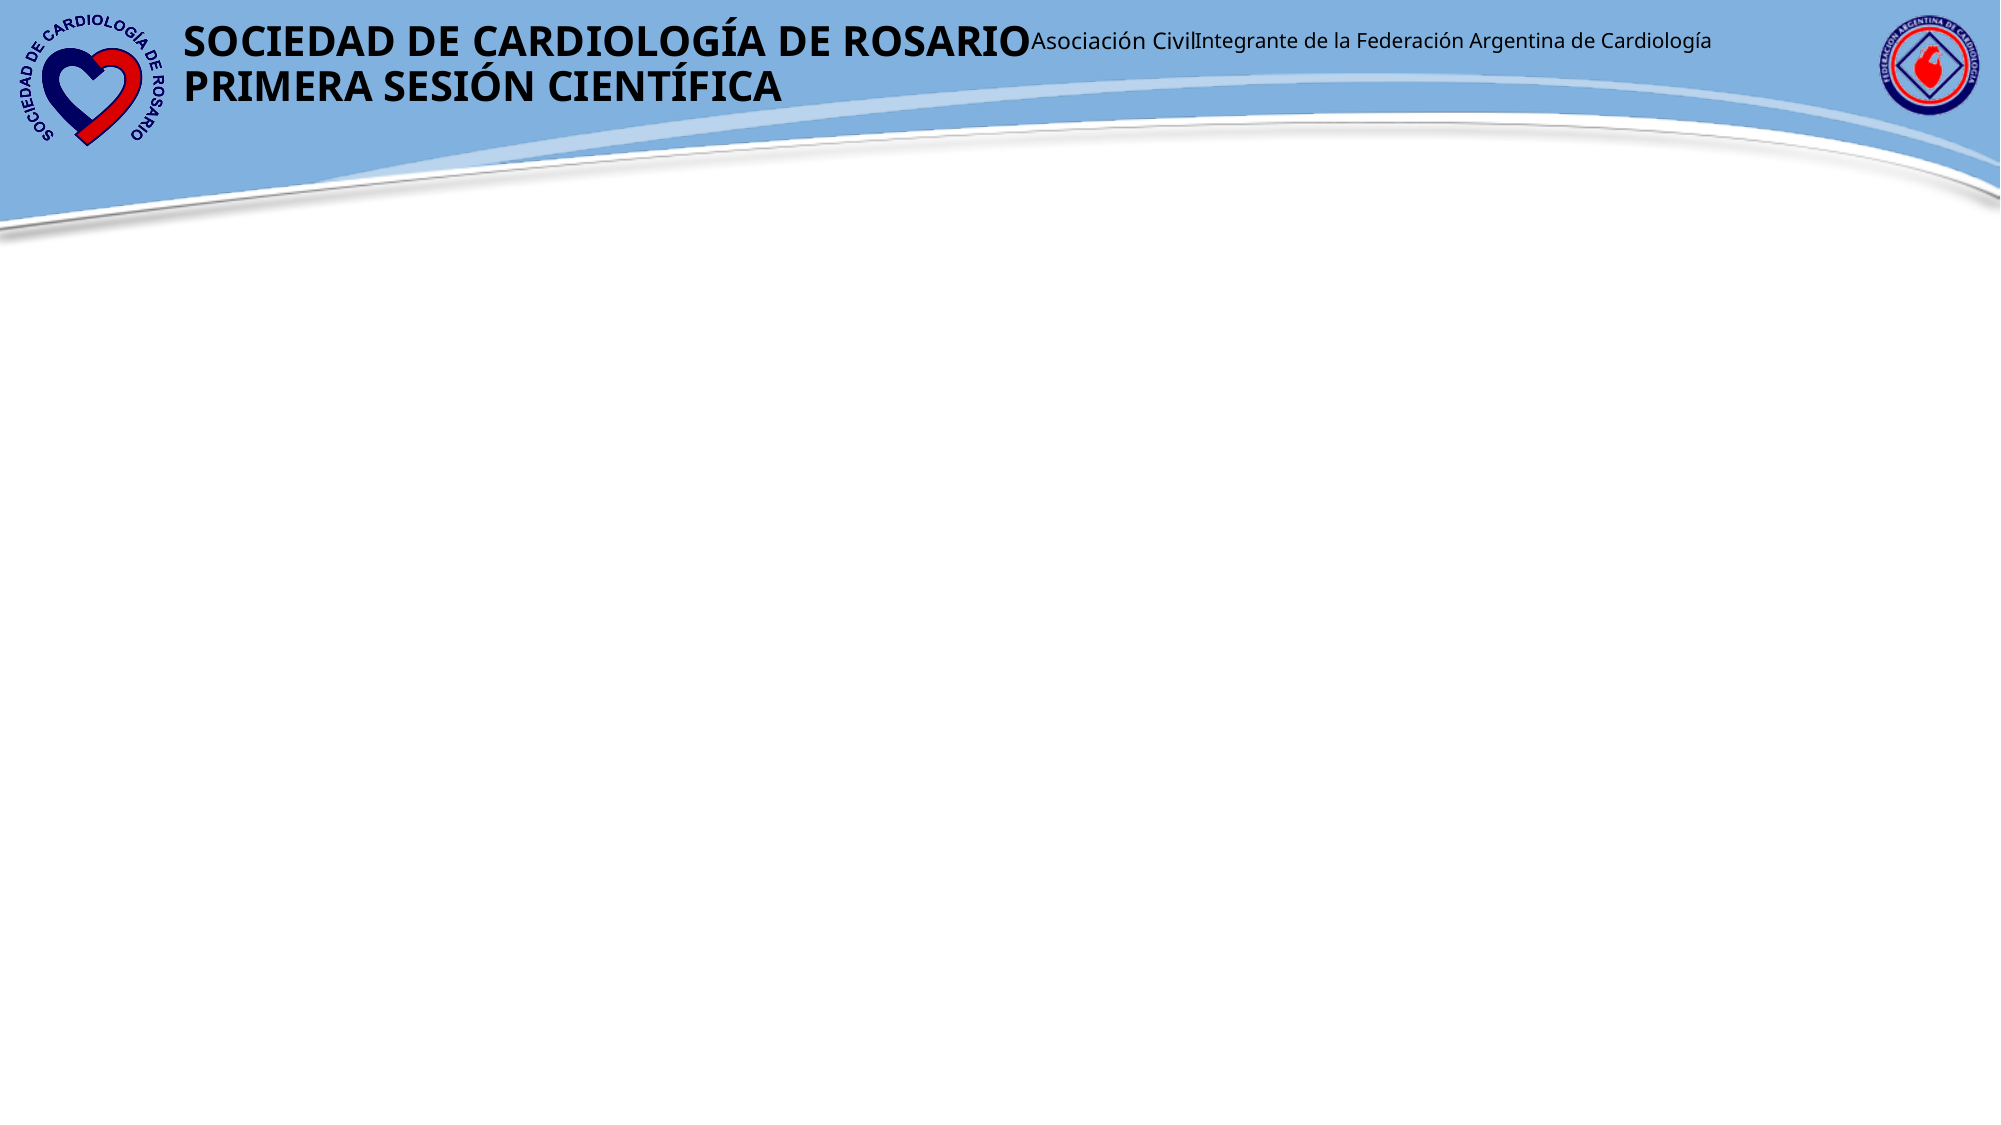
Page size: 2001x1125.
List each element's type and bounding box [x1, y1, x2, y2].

picture [0, 7, 2001, 301]
